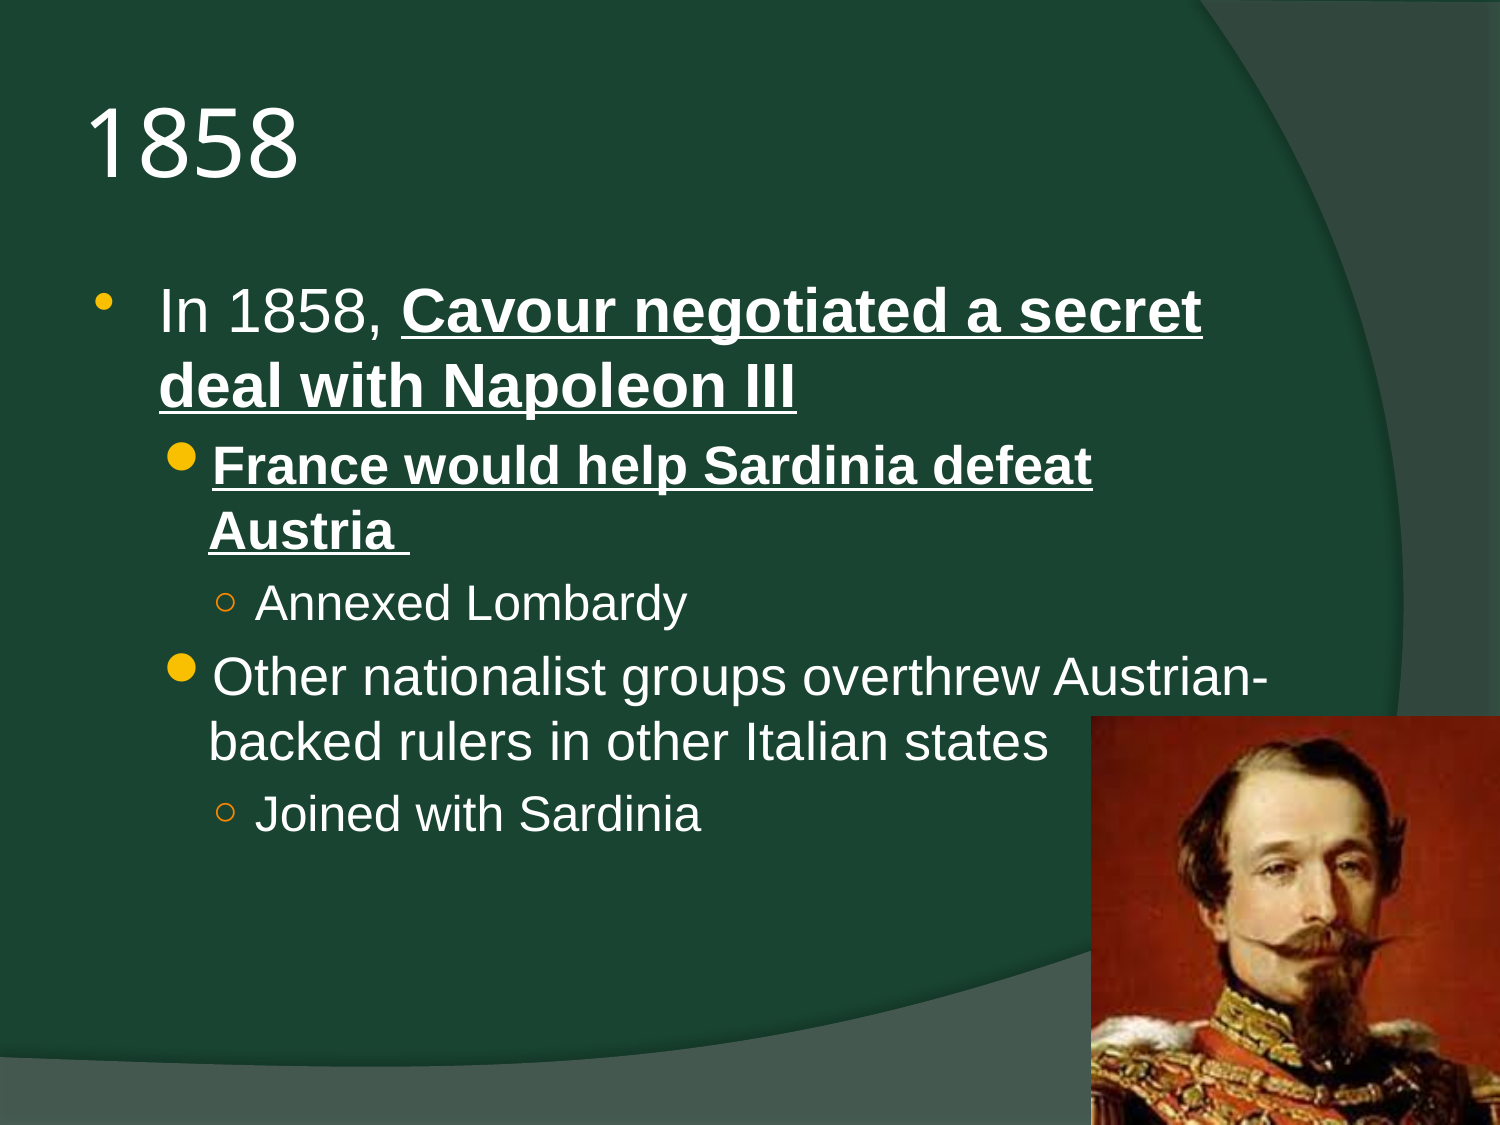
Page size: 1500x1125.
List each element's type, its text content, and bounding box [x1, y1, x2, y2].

list In 1858, Cavour negotiated a secret deal with Napoleon III France would help Sardinia defeat Austria Annexed Lombardy Other nationalist groups overthrew Austrian-backed rulers in other Italian states Joined with Sardinia [75, 262, 1300, 1005]
title 1858 [75, 45, 1300, 233]
picture [1090, 715, 1500, 1125]
